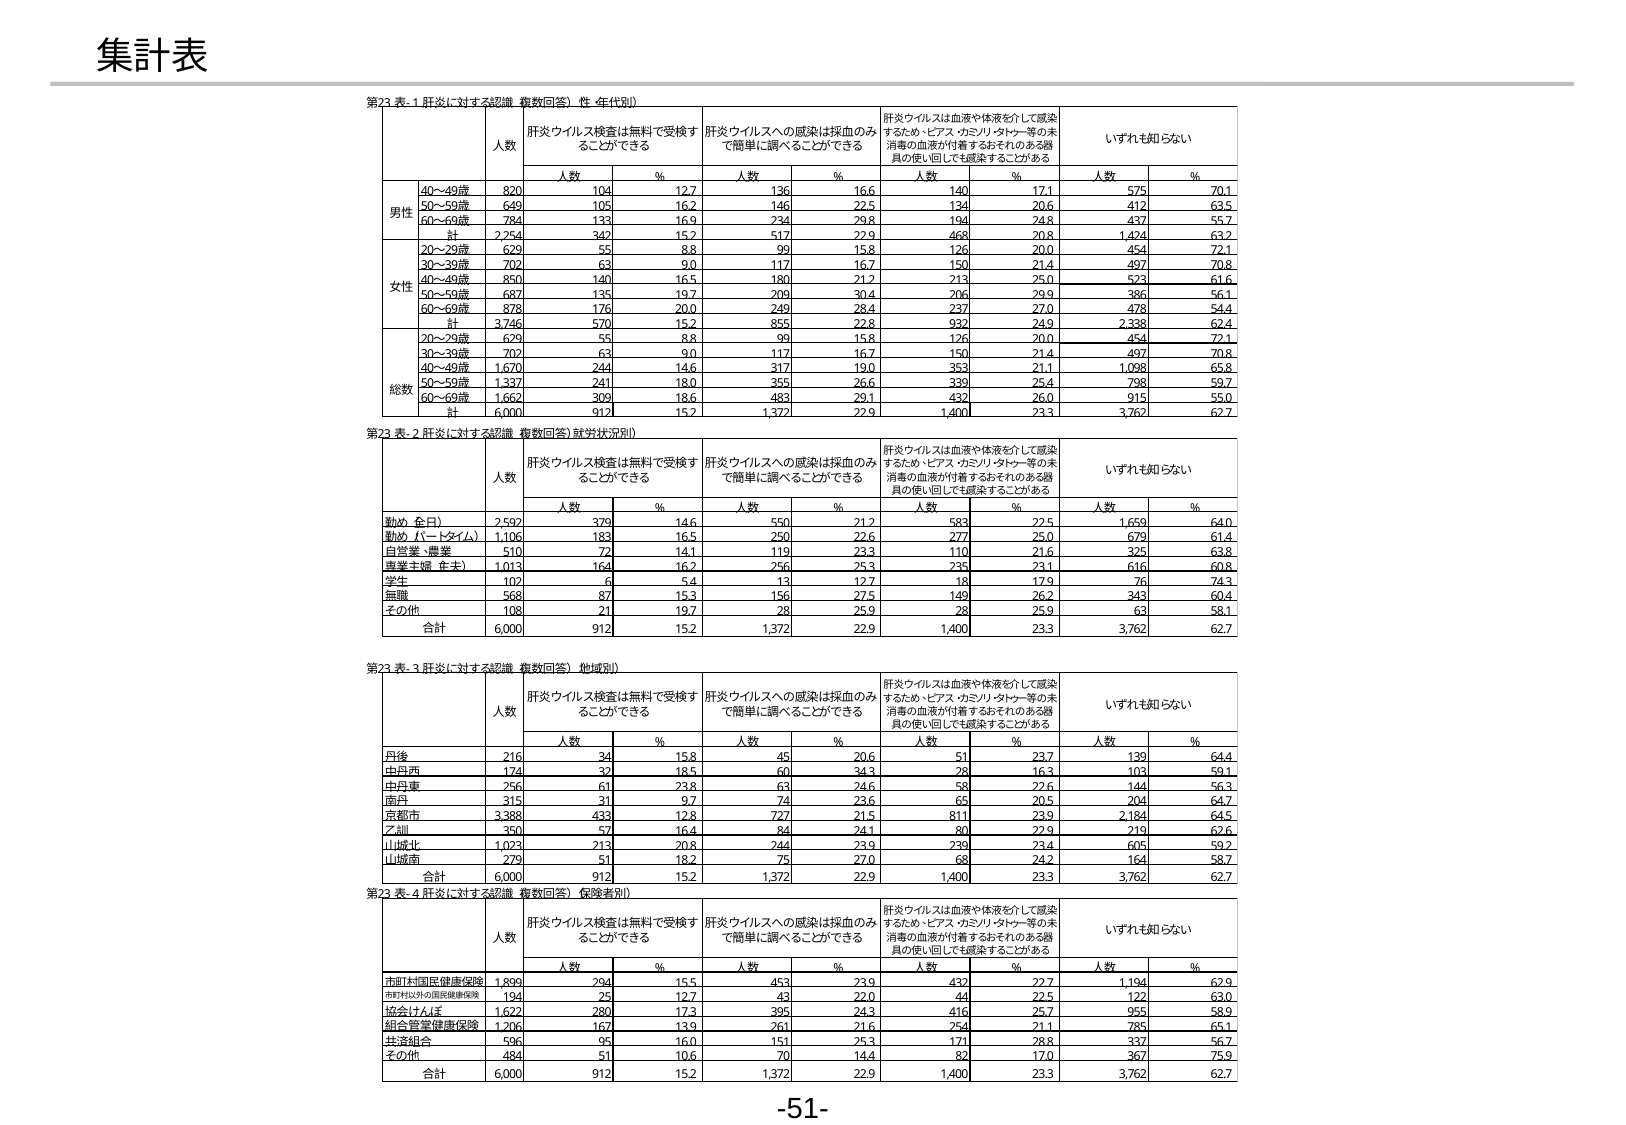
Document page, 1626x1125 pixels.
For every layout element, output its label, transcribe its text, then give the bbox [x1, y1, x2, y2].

title 集計表 [80, 18, 1544, 91]
slide_number -51- [753, 1090, 853, 1125]
picture [363, 91, 1239, 1083]
